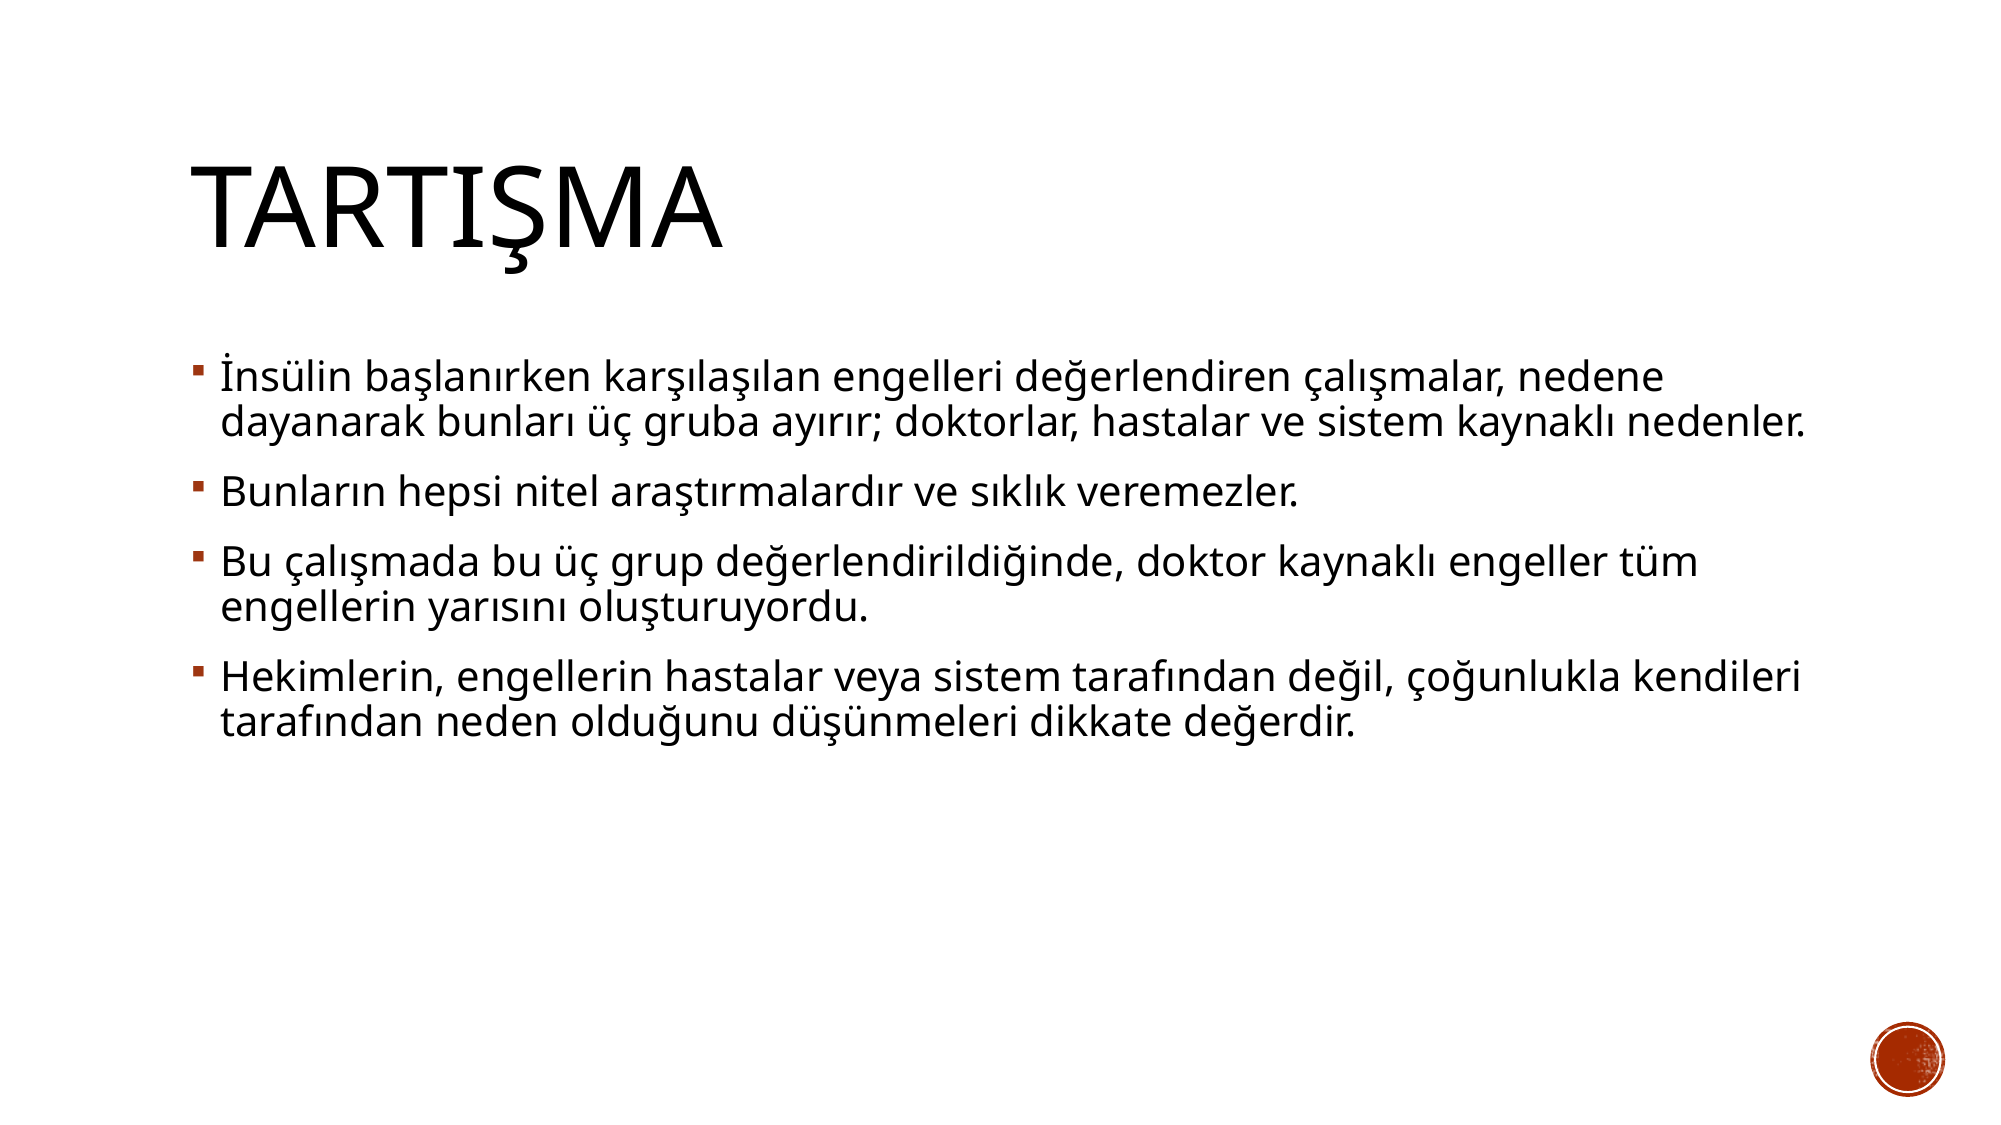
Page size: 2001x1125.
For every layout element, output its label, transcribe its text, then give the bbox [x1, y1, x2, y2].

title TARTIŞMA [175, 79, 1826, 344]
list İnsülin başlanırken karşılaşılan engelleri değerlendiren çalışmalar, nedene dayanarak bunları üç gruba ayırır; doktorlar, hastalar ve sistem kaynaklı nedenler. Bunların hepsi nitel araştırmalardır ve sıklık veremezler. Bu çalışmada bu üç grup değerlendirildiğinde, doktor kaynaklı engeller tüm engellerin yarısını oluşturuyordu. Hekimlerin, engellerin hastalar veya sistem tarafından değil, çoğunlukla kendileri tarafından neden olduğunu düşünmeleri dikkate değerdir. [175, 348, 1826, 1013]
